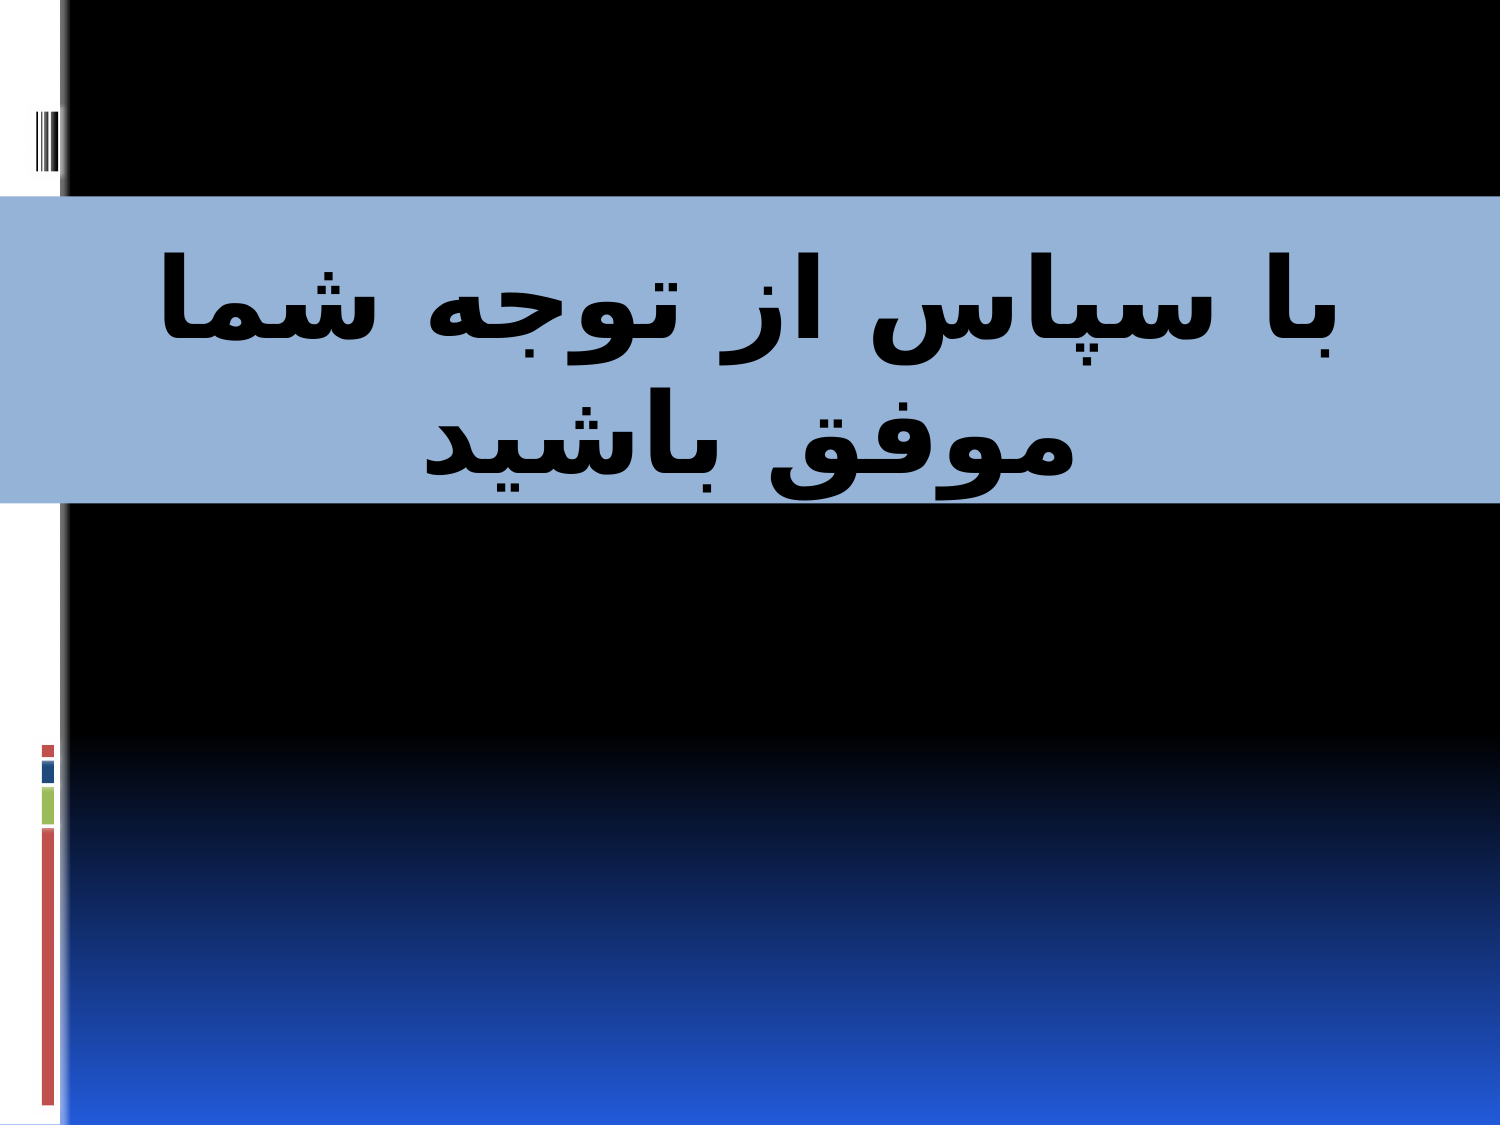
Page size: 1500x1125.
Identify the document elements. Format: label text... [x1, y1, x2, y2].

subtitle با سپاس از توجه شما موفق باشید [0, 196, 1500, 504]
